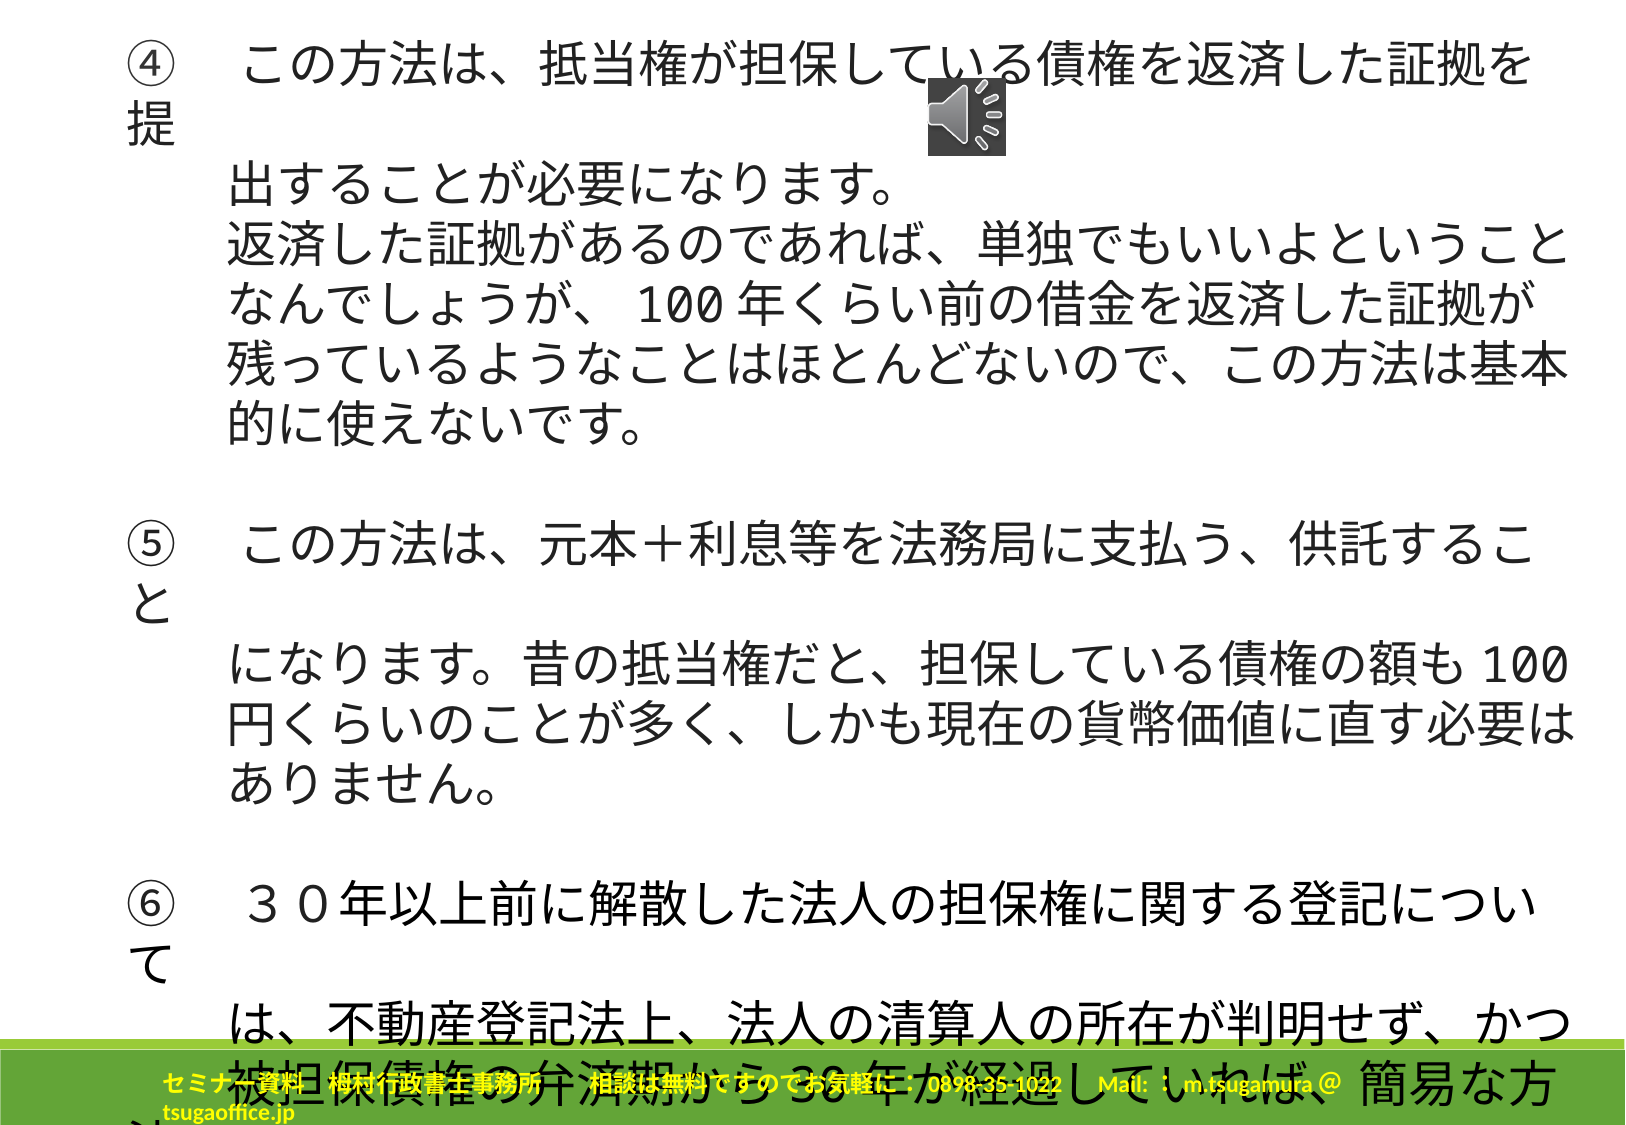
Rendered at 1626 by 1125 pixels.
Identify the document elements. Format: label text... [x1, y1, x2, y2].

text_box セミナー資料 栂村行政書士事務所 相談は無料ですのでお気軽に：0898-35-1022 Mail:：m.tsugamura＠tsugaoffice.jp [150, 1062, 1397, 1125]
text_box ④ この方法は、抵当権が担保している債権を返済した証拠を提 出することが必要になります。 返済した証拠があるのであれば、単独でもいいよということ なんでしょうが、100年くらい前の借金を返済した証拠が 残っているようなことはほとんどないので、この方法は基本 的に使えないです。 ⑤ この方法は、元本＋利息等を法務局に支払う、供託すること になります。昔の抵当権だと、担保している債権の額も100 円くらいのことが多く、しかも現在の貨幣価値に直す必要は ありません。 ⑥ ３０年以上前に解散した法人の担保権に関する登記について は、不動産登記法上、法人の清算人の所在が判明せず、かつ 被担保債権の弁済期から30年が経過していれば、簡易な方法 によって担保権の抹消登記手続きをすることが認められます [111, 25, 1597, 1125]
picture [926, 76, 1008, 158]
